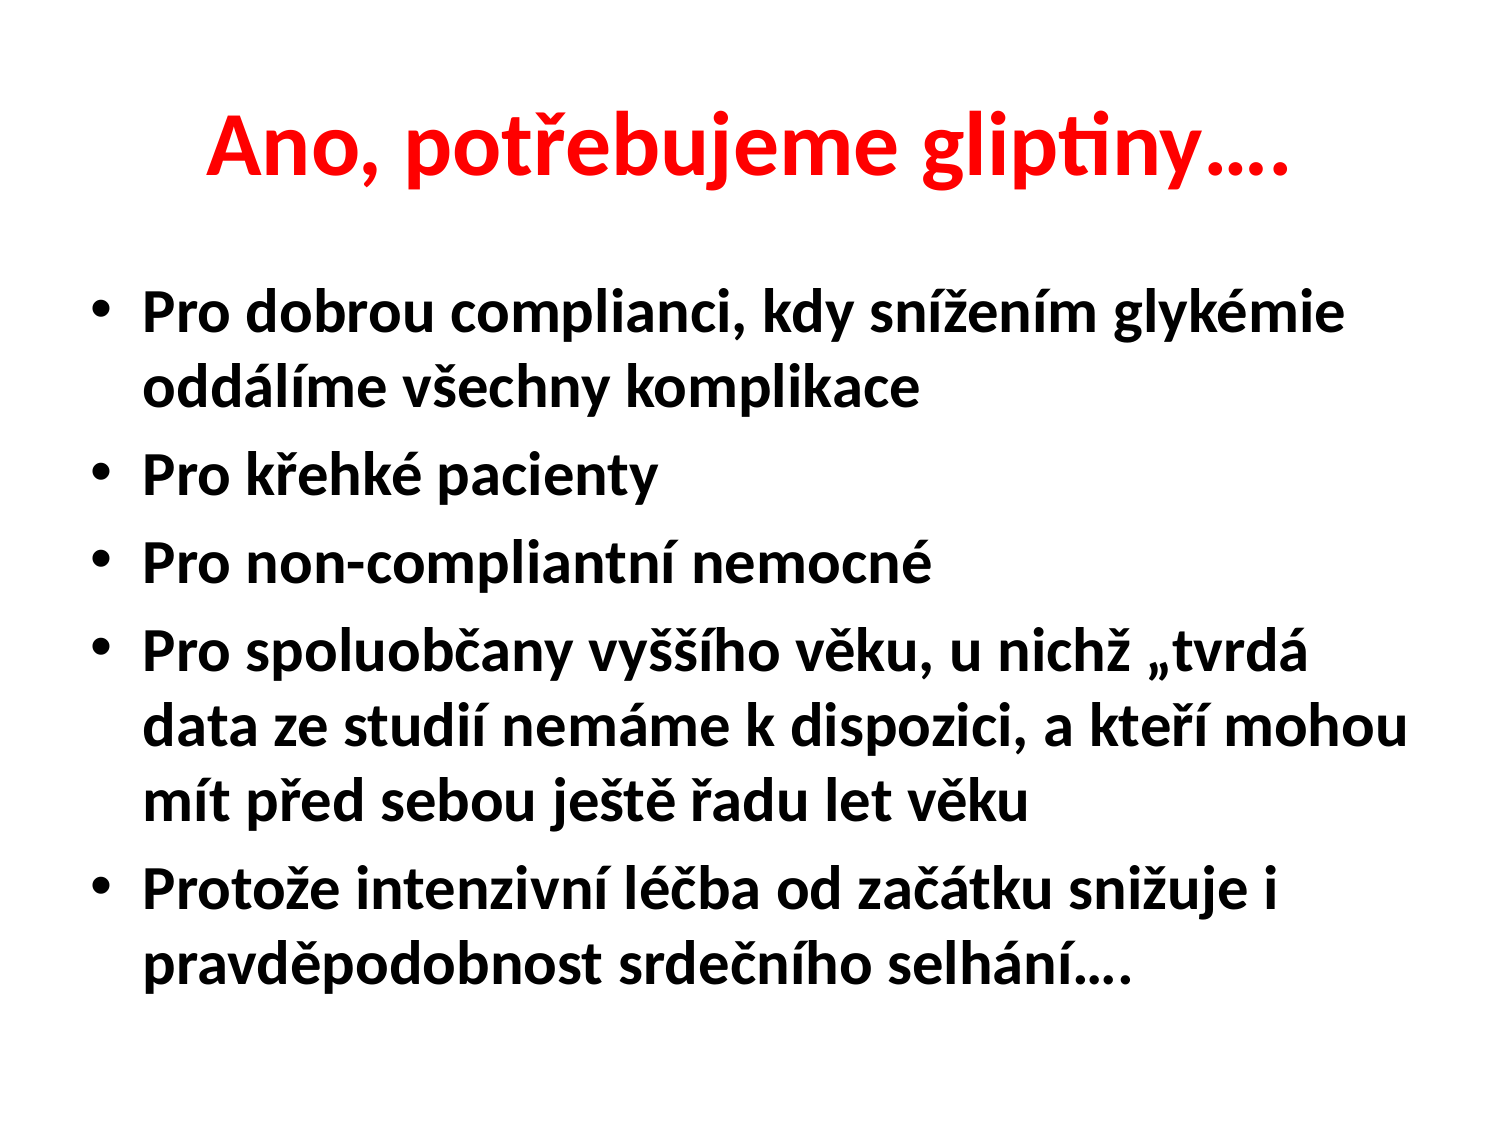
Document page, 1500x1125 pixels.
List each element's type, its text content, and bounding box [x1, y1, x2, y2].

title Ano, potřebujeme gliptiny…. [75, 45, 1425, 233]
list Pro dobrou complianci, kdy snížením glykémie oddálíme všechny komplikace Pro křehké pacienty Pro non-compliantní nemocné Pro spoluobčany vyššího věku, u nichž „tvrdá data ze studií nemáme k dispozici, a kteří mohou mít před sebou ještě řadu let věku Protože intenzivní léčba od začátku snižuje i pravděpodobnost srdečního selhání…. [75, 262, 1425, 1005]
